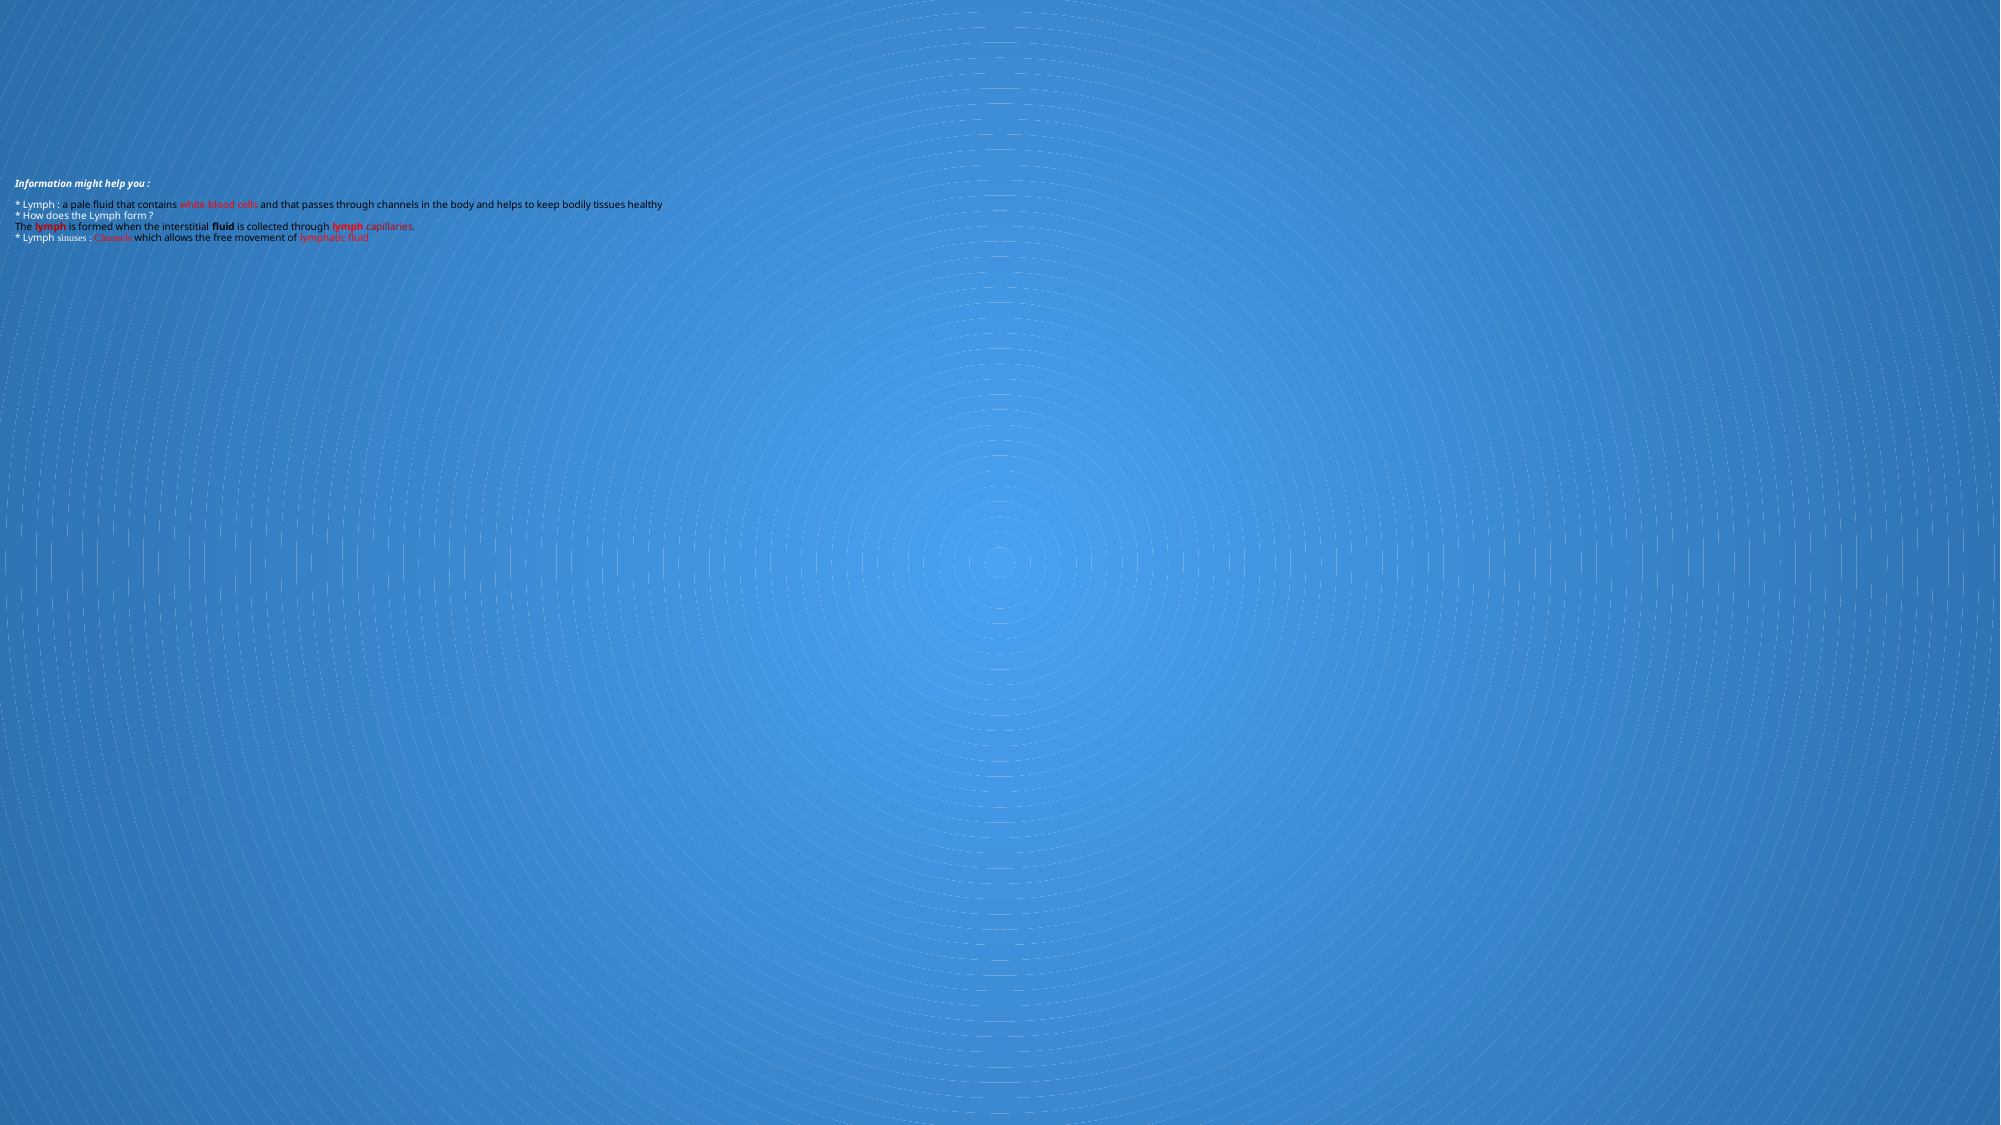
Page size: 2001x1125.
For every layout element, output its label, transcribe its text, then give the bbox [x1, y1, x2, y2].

title Information might help you : * Lymph : a pale fluid that contains white blood cells and that passes through channels in the body and helps to keep bodily tissues healthy * How does the Lymph form ? The lymph is formed when the interstitial fluid is collected through lymph capillaries. * Lymph sinuses : Channels which allows the free movement of lymphatic fluid [0, 59, 1725, 278]
